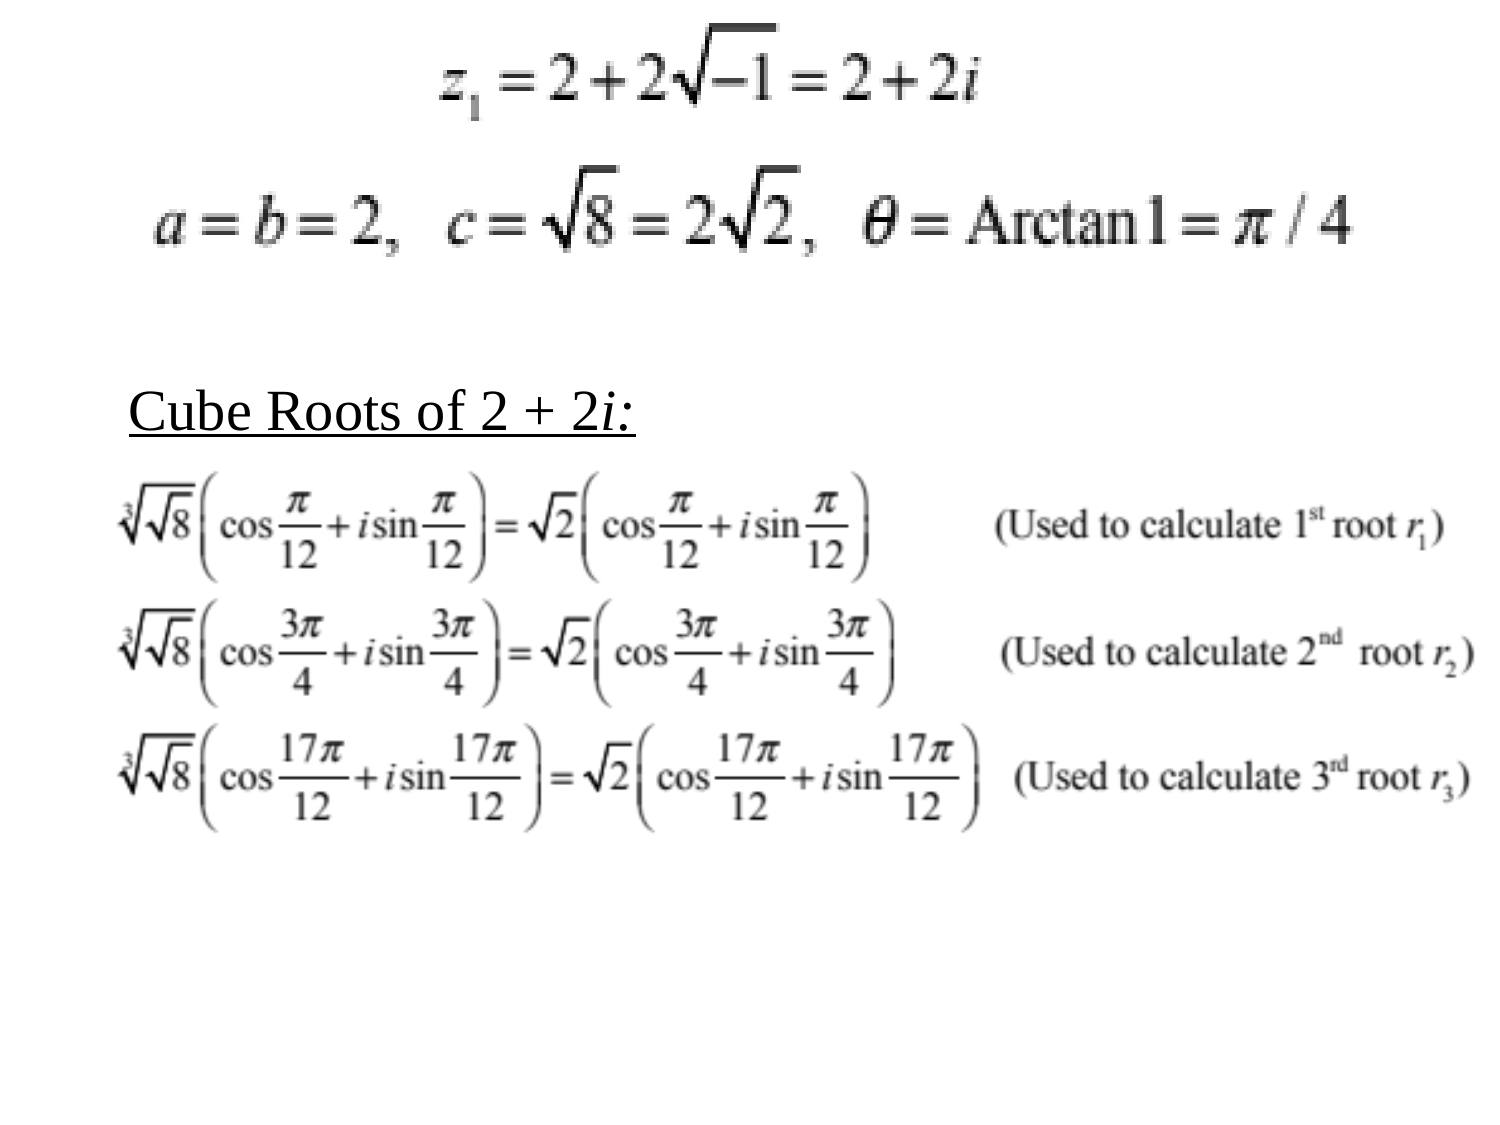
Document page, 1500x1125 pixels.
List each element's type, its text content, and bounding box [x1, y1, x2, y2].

picture [113, 467, 1477, 836]
text_box Cube Roots of 2 + 2i: [113, 364, 1066, 450]
picture [432, 11, 982, 126]
picture [144, 152, 1355, 267]
